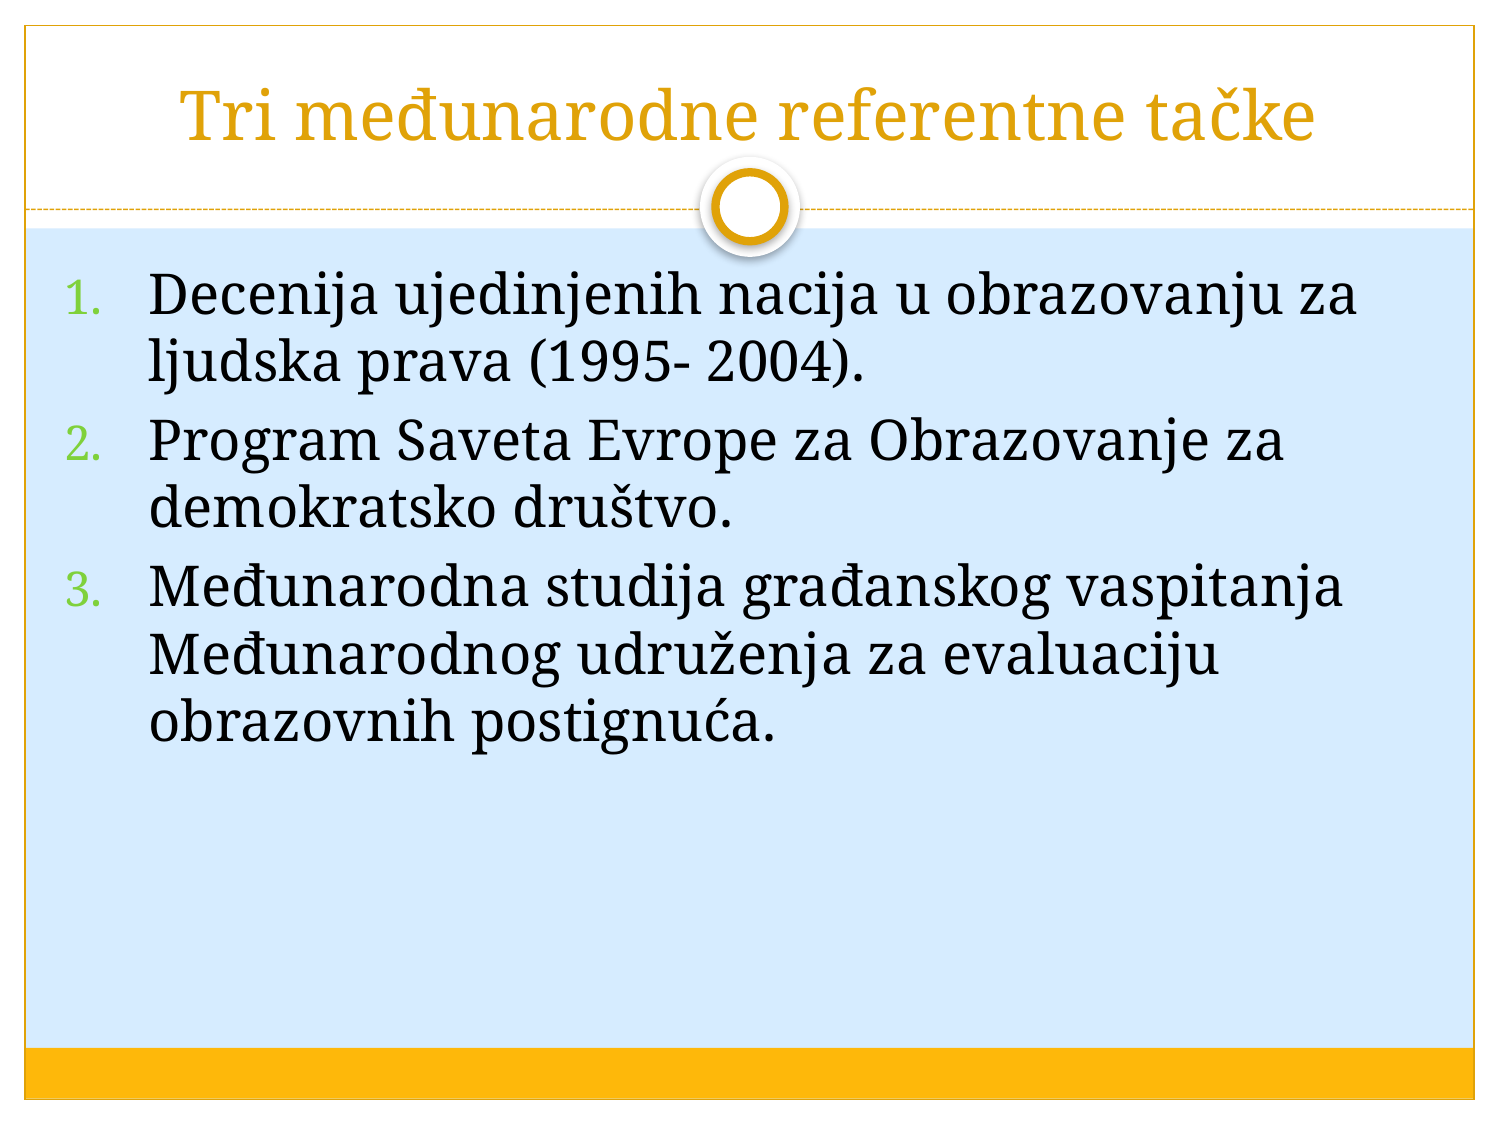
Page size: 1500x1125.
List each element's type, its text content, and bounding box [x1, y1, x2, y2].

list Decenija ujedinjenih nacija u obrazovanju za ljudska prava (1995- 2004). Program Saveta Evrope za Obrazovanje za demokratsko društvo. Međunarodna studija građanskog vaspitanja Međunarodnog udruženja za evaluaciju obrazovnih postignuća. [49, 250, 1445, 1001]
title Tri međunarodne referentne tačke [49, 37, 1450, 162]
